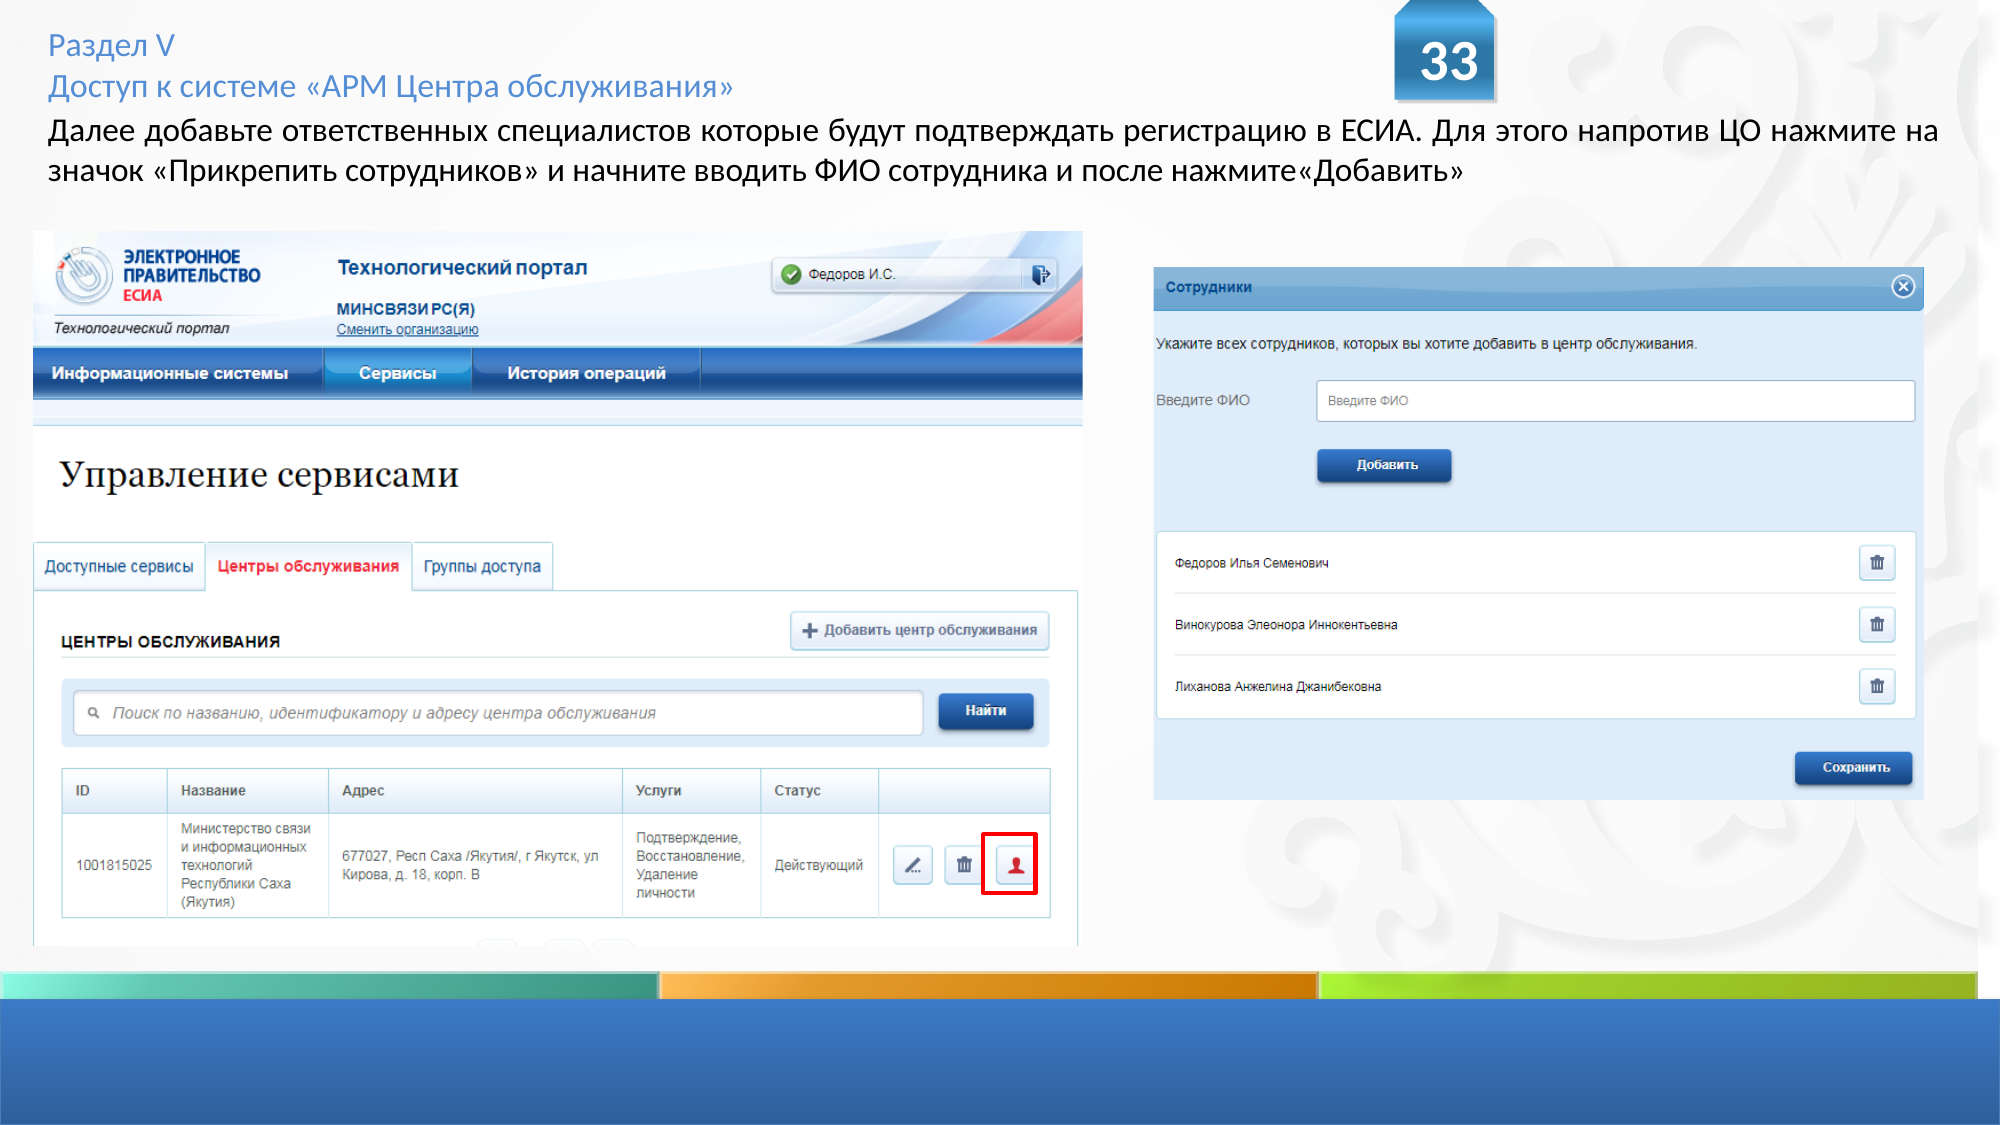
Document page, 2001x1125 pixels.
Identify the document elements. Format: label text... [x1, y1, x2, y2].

text_box [0, 999, 2000, 1125]
text_box Раздел V Доступ к системе «АРМ Центра обслуживания» [33, 15, 1373, 100]
text_box Далее добавьте ответственных специалистов которые будут подтверждать регистрацию в ЕСИА. Для этого напротив ЦО нажмите на значок «Прикрепить сотрудников» и начните вводить ФИО сотрудника и после нажмите«Добавить» [33, 100, 1957, 196]
text_box 33 [1404, 15, 1512, 100]
picture [0, 0, 2001, 1125]
